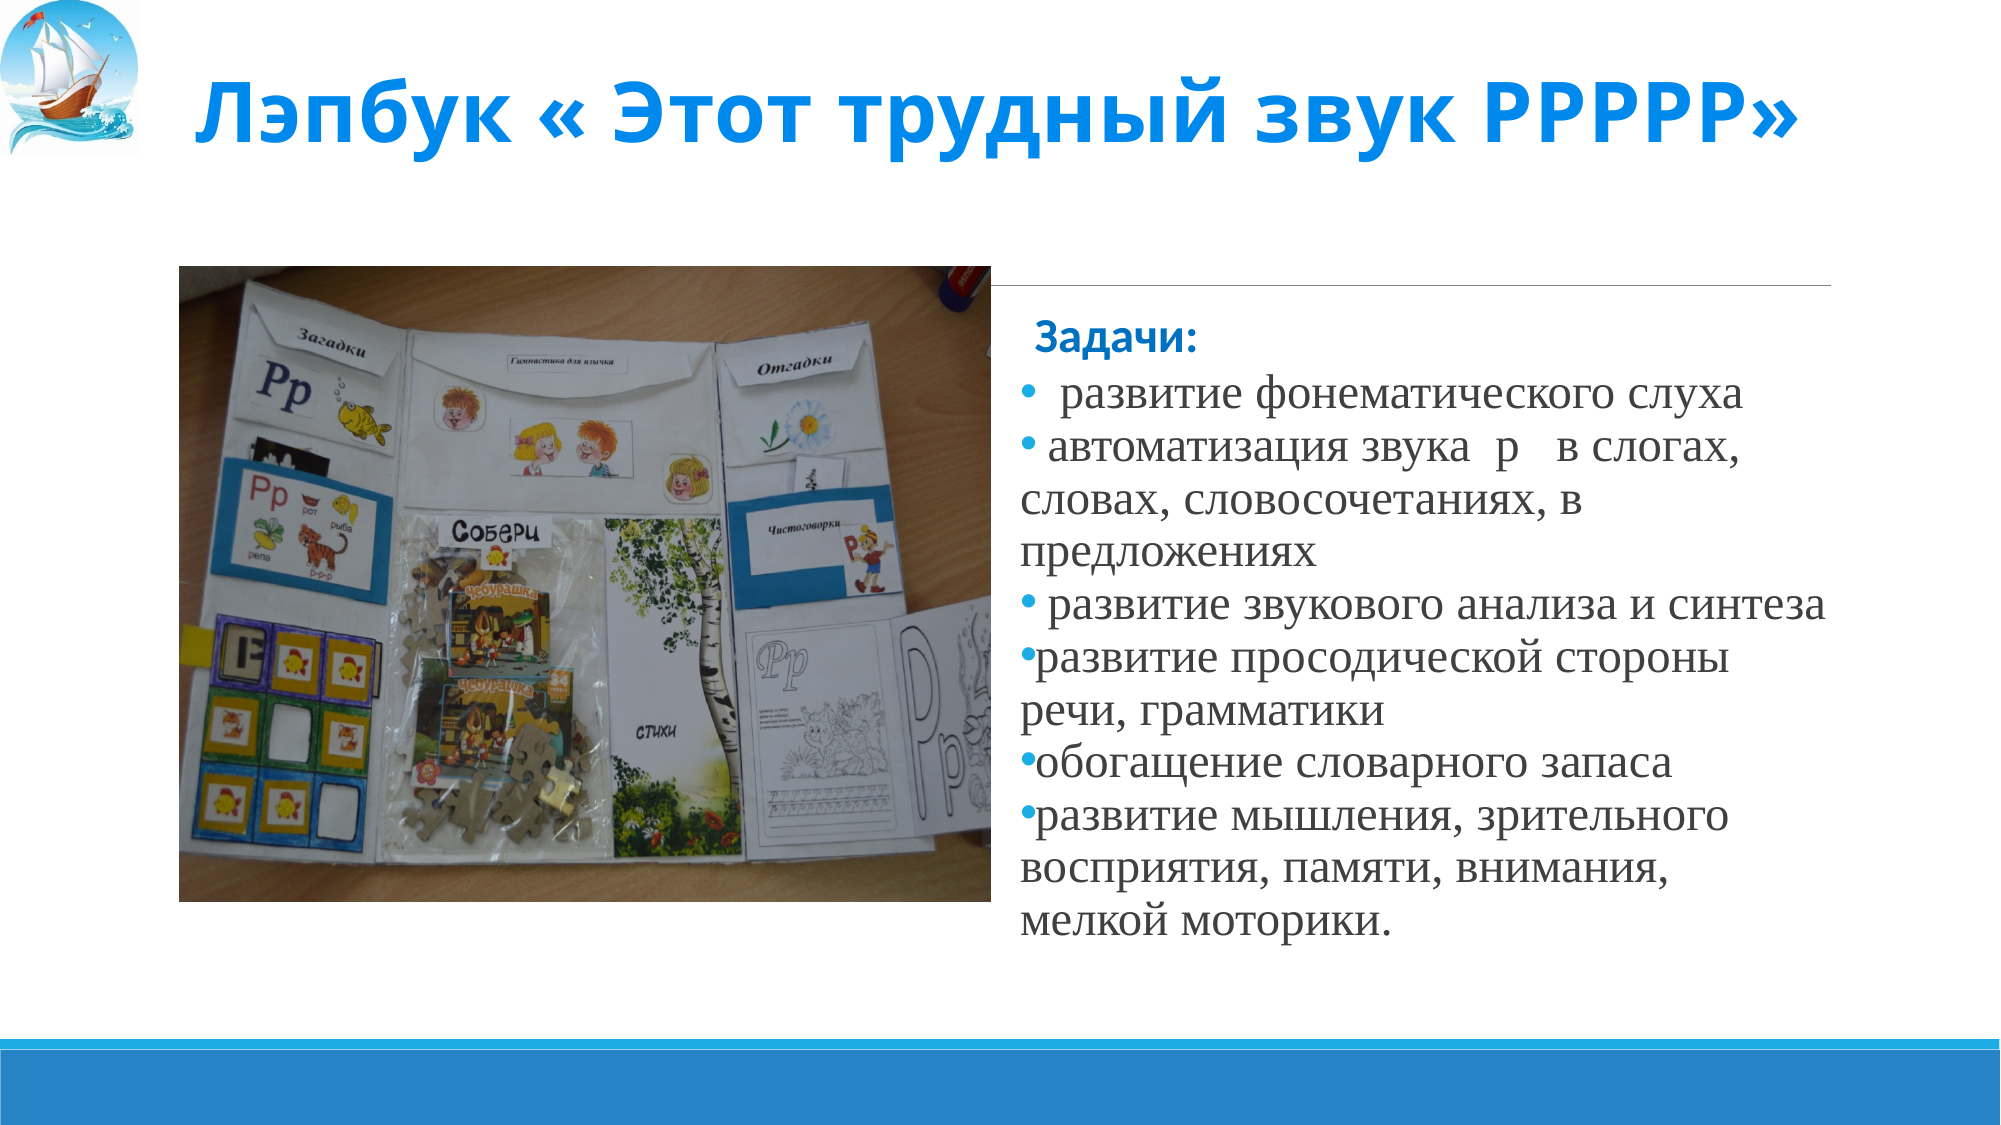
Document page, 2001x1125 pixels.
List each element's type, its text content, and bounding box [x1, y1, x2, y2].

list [179, 266, 991, 903]
list Задачи: развитие фонематического слуха автоматизация звука р в слогах, словах, словосочетаниях, в предложениях развитие звукового анализа и синтеза развитие просодической стороны речи, грамматики обогащение словарного запаса развитие мышления, зрительного восприятия, памяти, внимания, мелкой моторики. [1019, 302, 1831, 963]
title Лэпбук « Этот трудный звук РРРРР» [180, 47, 1830, 168]
picture [0, 0, 138, 155]
